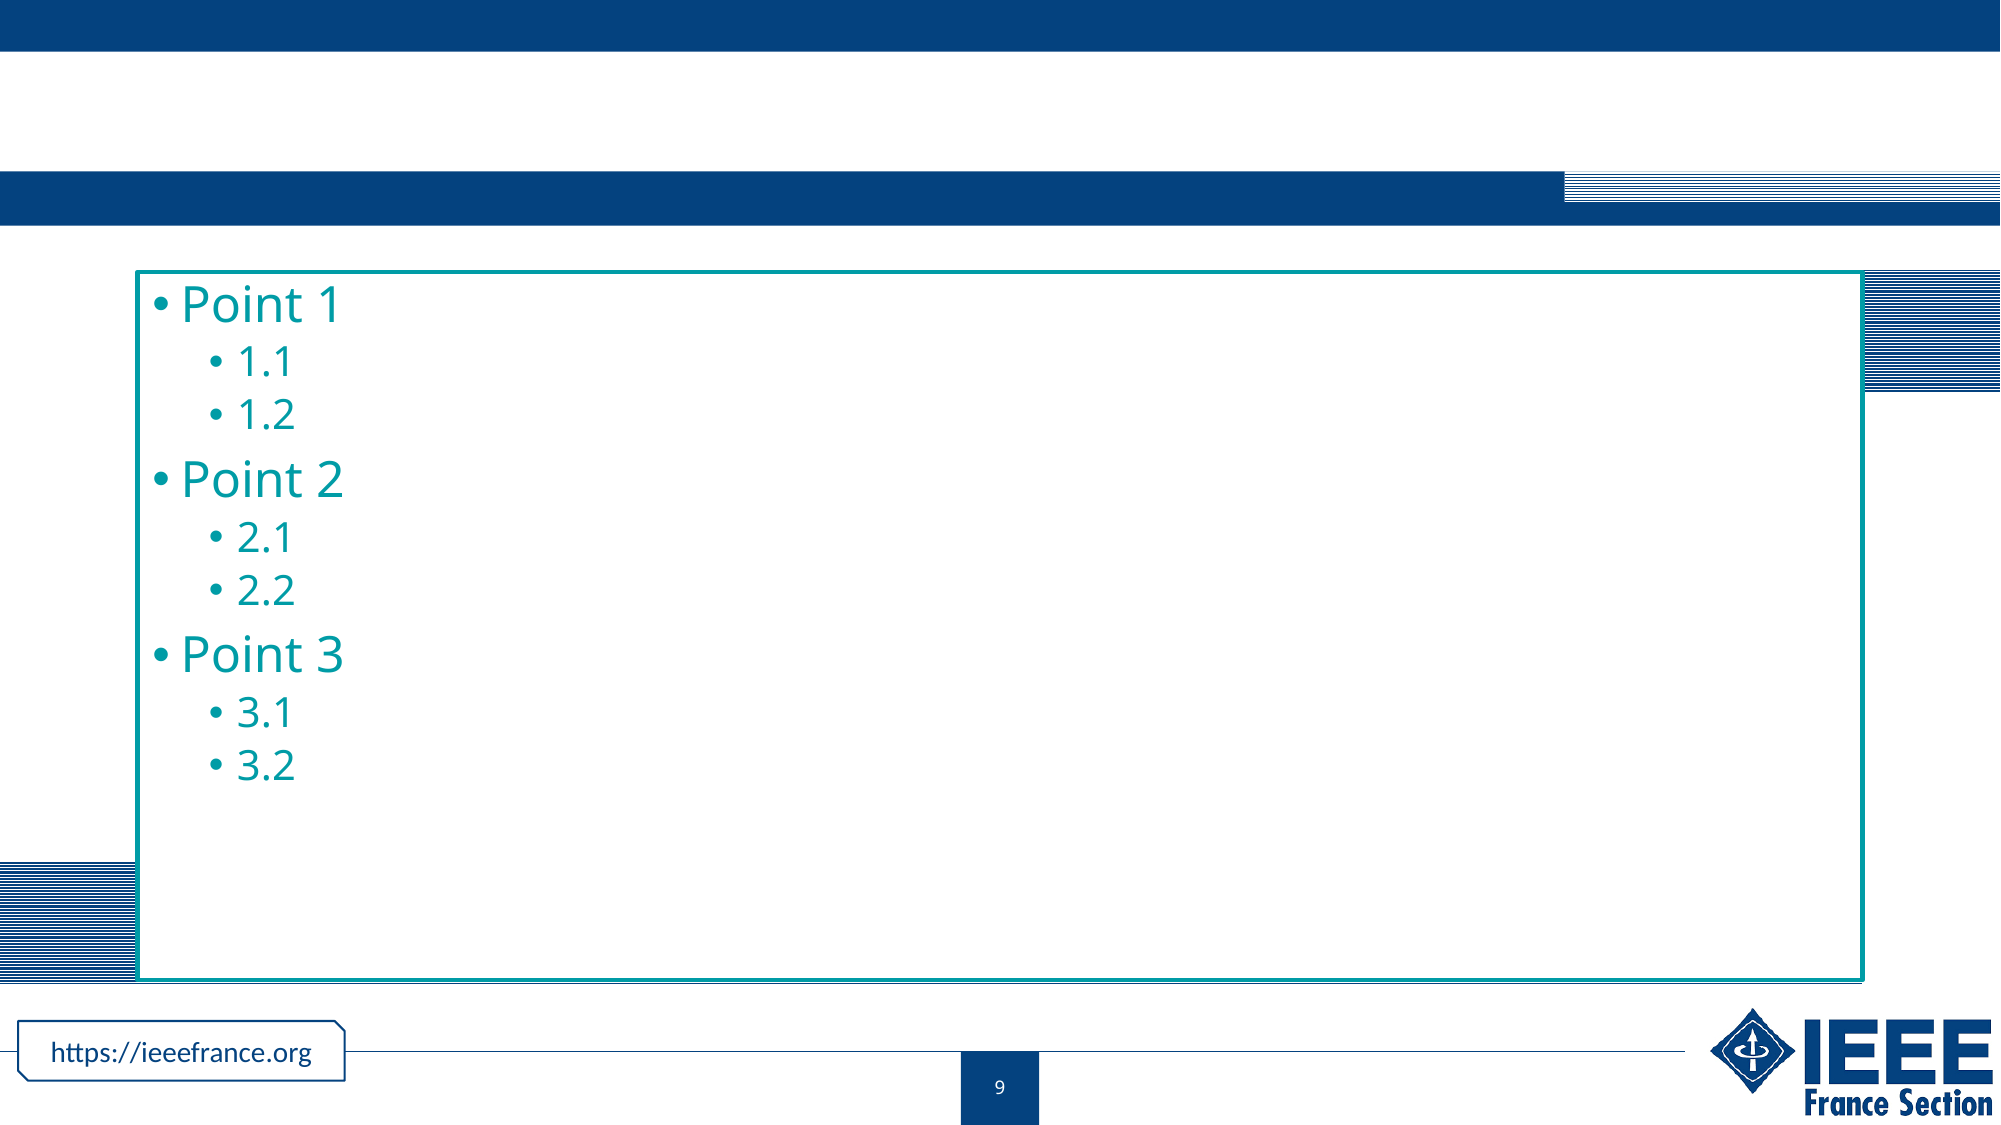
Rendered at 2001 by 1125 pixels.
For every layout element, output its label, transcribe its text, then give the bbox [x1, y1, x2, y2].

picture [1707, 1001, 2000, 1125]
list Point 1 1.1 1.2 Point 2 2.1 2.2 Point 3 3.1 3.2 [135, 270, 1865, 982]
slide_number 9 [960, 1051, 1040, 1125]
